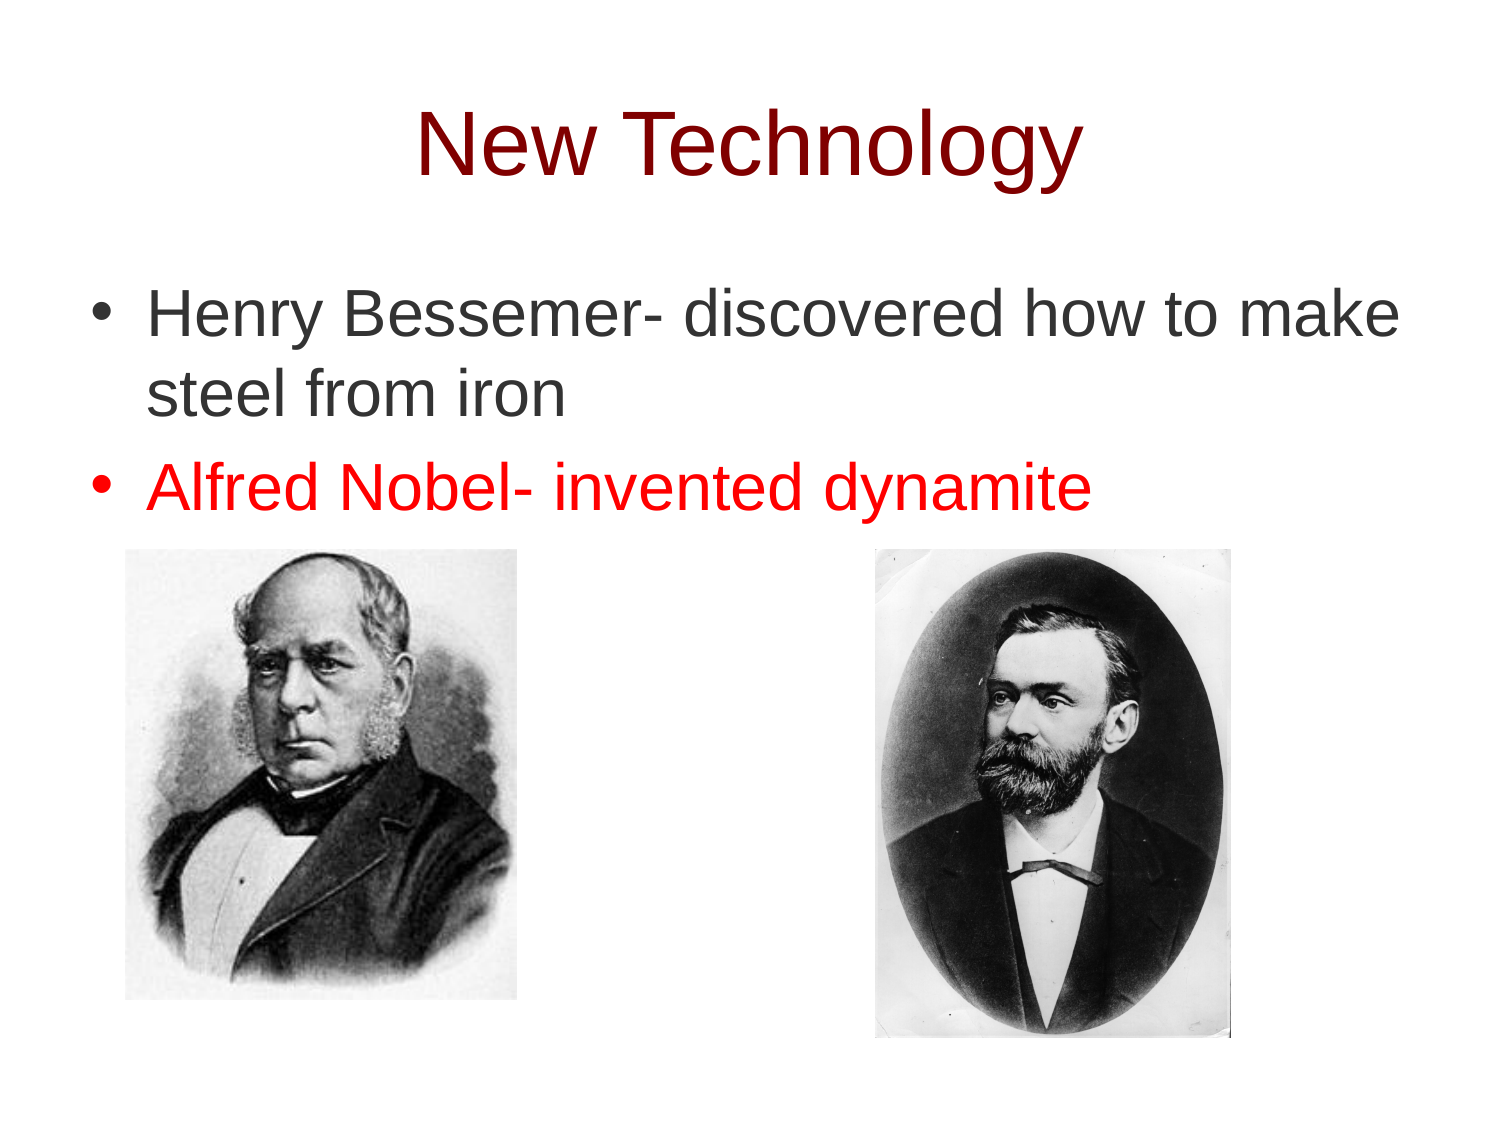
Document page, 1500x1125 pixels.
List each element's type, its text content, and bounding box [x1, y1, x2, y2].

picture [874, 549, 1232, 1038]
list Henry Bessemer- discovered how to make steel from iron Alfred Nobel- invented dynamite [75, 262, 1425, 1005]
title New Technology [75, 45, 1425, 233]
picture [124, 549, 517, 1001]
